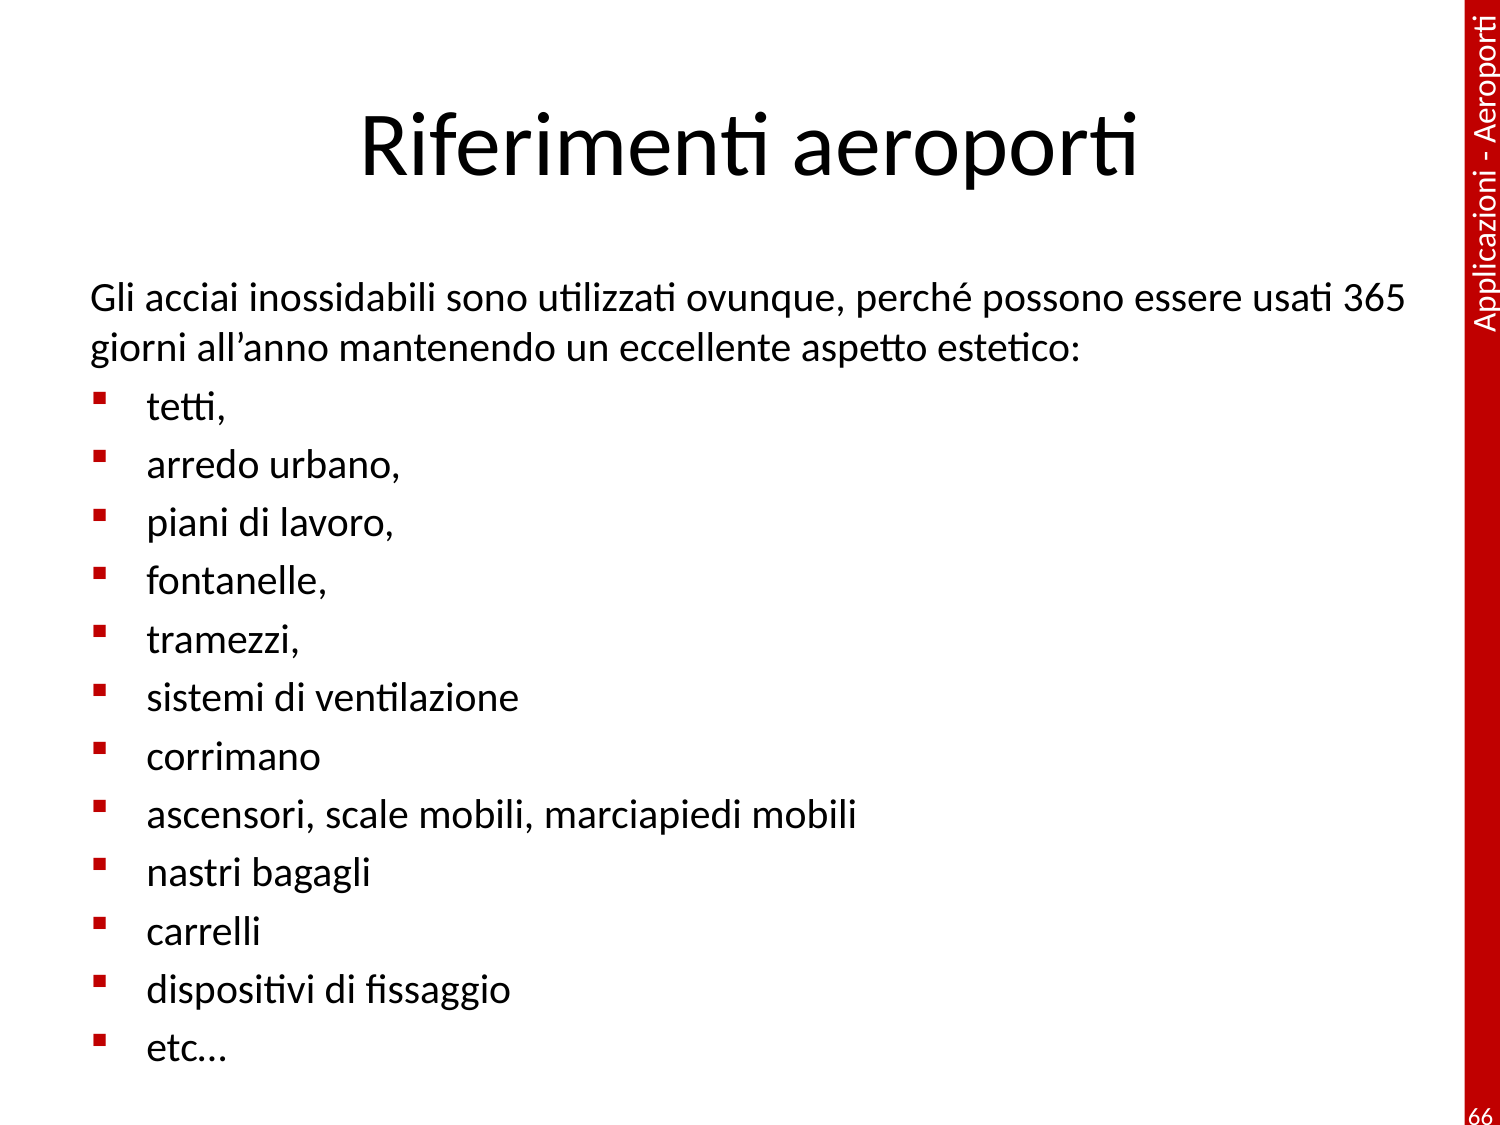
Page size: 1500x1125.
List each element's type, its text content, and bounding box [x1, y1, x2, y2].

slide_number 66 [1452, 1093, 1500, 1125]
title Riferimenti aeroporti [74, 44, 1426, 233]
list Gli acciai inossidabili sono utilizzati ovunque, perché possono essere usati 365 giorni all’anno mantenendo un eccellente aspetto estetico: tetti, arredo urbano, piani di lavoro, fontanelle, tramezzi, sistemi di ventilazione corrimano ascensori, scale mobili, marciapiedi mobili nastri bagagli carrelli dispositivi di fissaggio etc… [74, 262, 1426, 1083]
